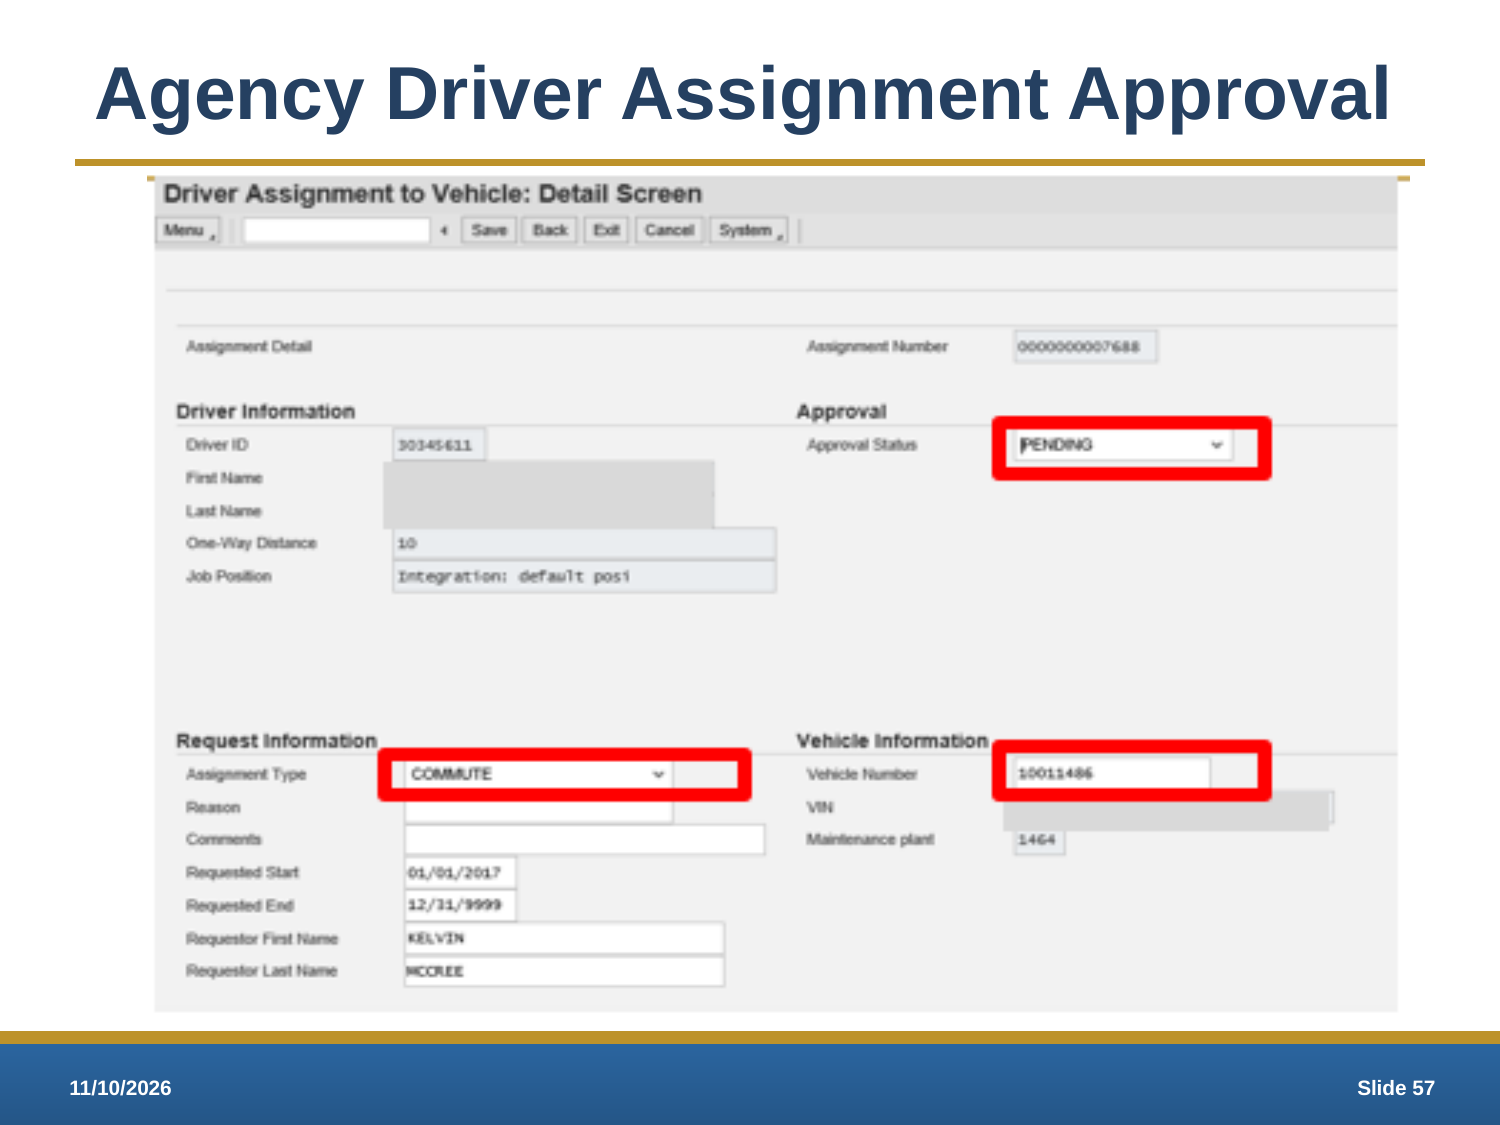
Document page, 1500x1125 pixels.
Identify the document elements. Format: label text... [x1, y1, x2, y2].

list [147, 174, 1411, 1021]
title Agency Driver Assignment Approval [75, 20, 1413, 158]
